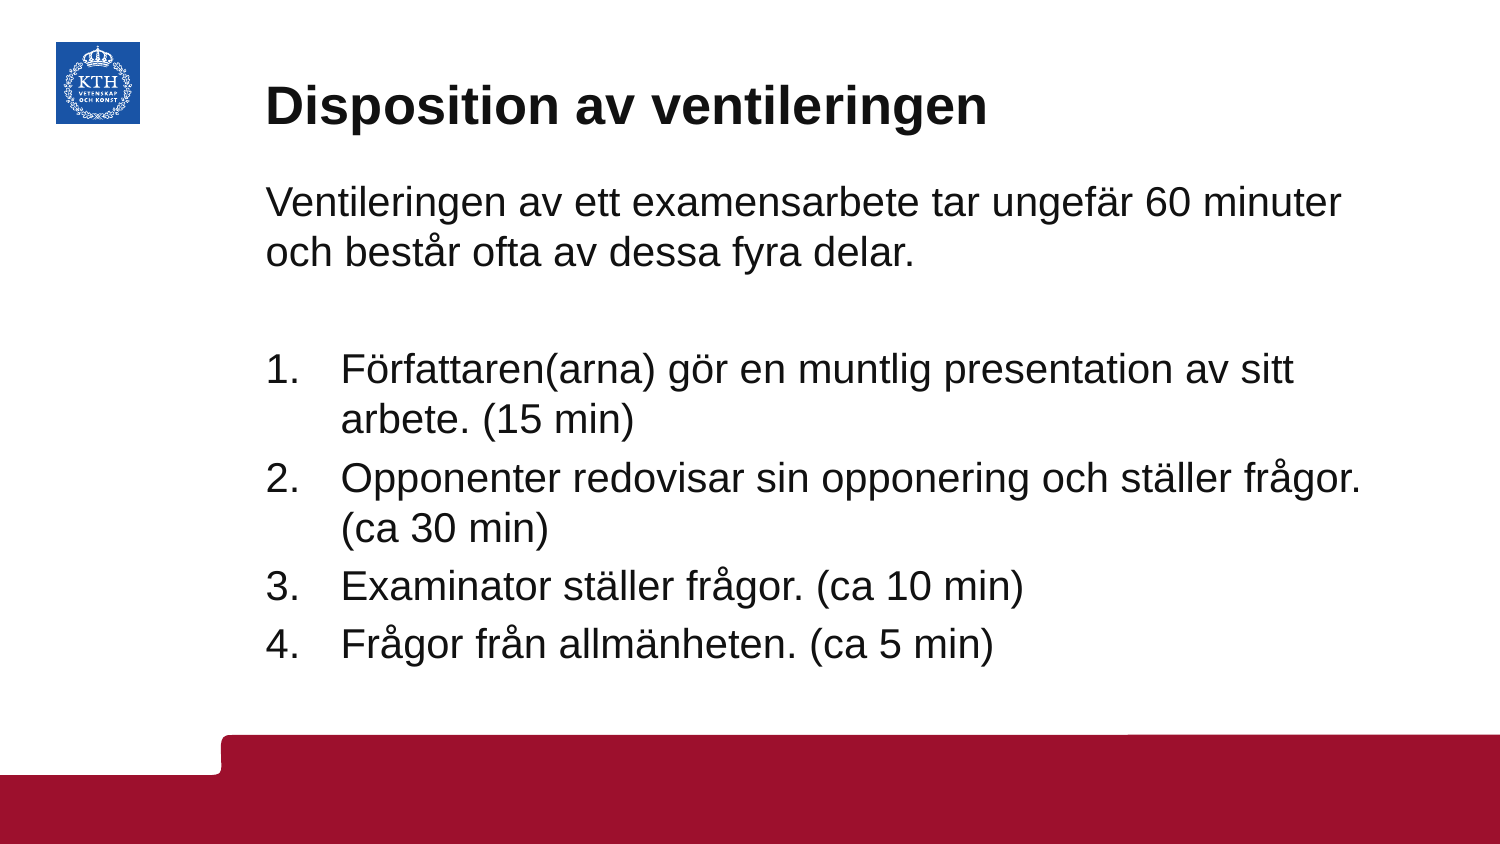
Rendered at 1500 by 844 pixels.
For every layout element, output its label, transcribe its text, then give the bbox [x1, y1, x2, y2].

list Ventileringen av ett examensarbete tar ungefär 60 minuter och består ofta av dessa fyra delar. Författaren(arna) gör en muntlig presentation av sitt arbete. (15 min) Opponenter redovisar sin opponering och ställer frågor. (ca 30 min) Examinator ställer frågor. (ca 10 min) Frågor från allmänheten. (ca 5 min) [265, 174, 1404, 697]
title Disposition av ventileringen [265, 53, 1404, 136]
